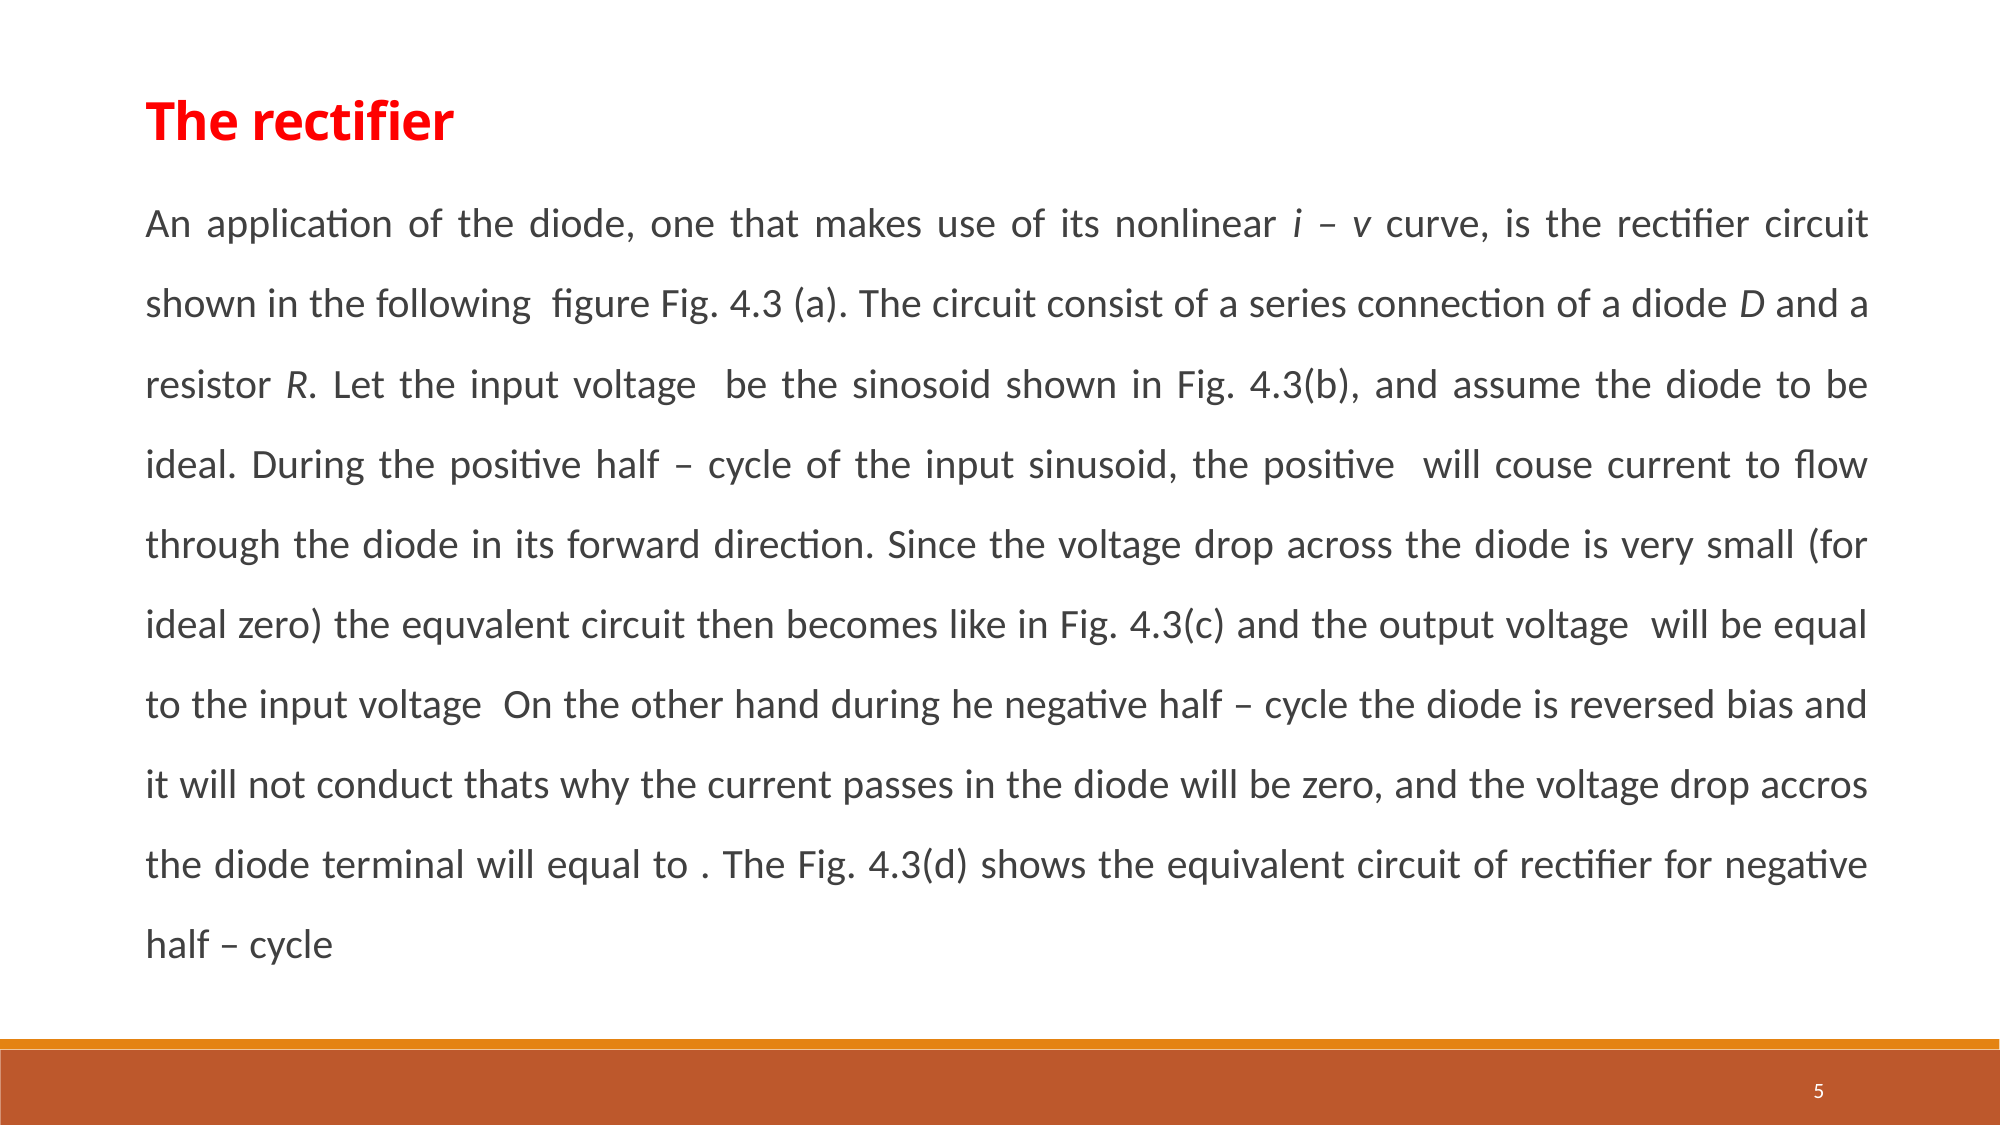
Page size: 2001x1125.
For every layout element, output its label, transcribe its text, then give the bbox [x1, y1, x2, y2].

slide_number 5 [1624, 1059, 1840, 1120]
title The rectifier [130, 43, 493, 159]
